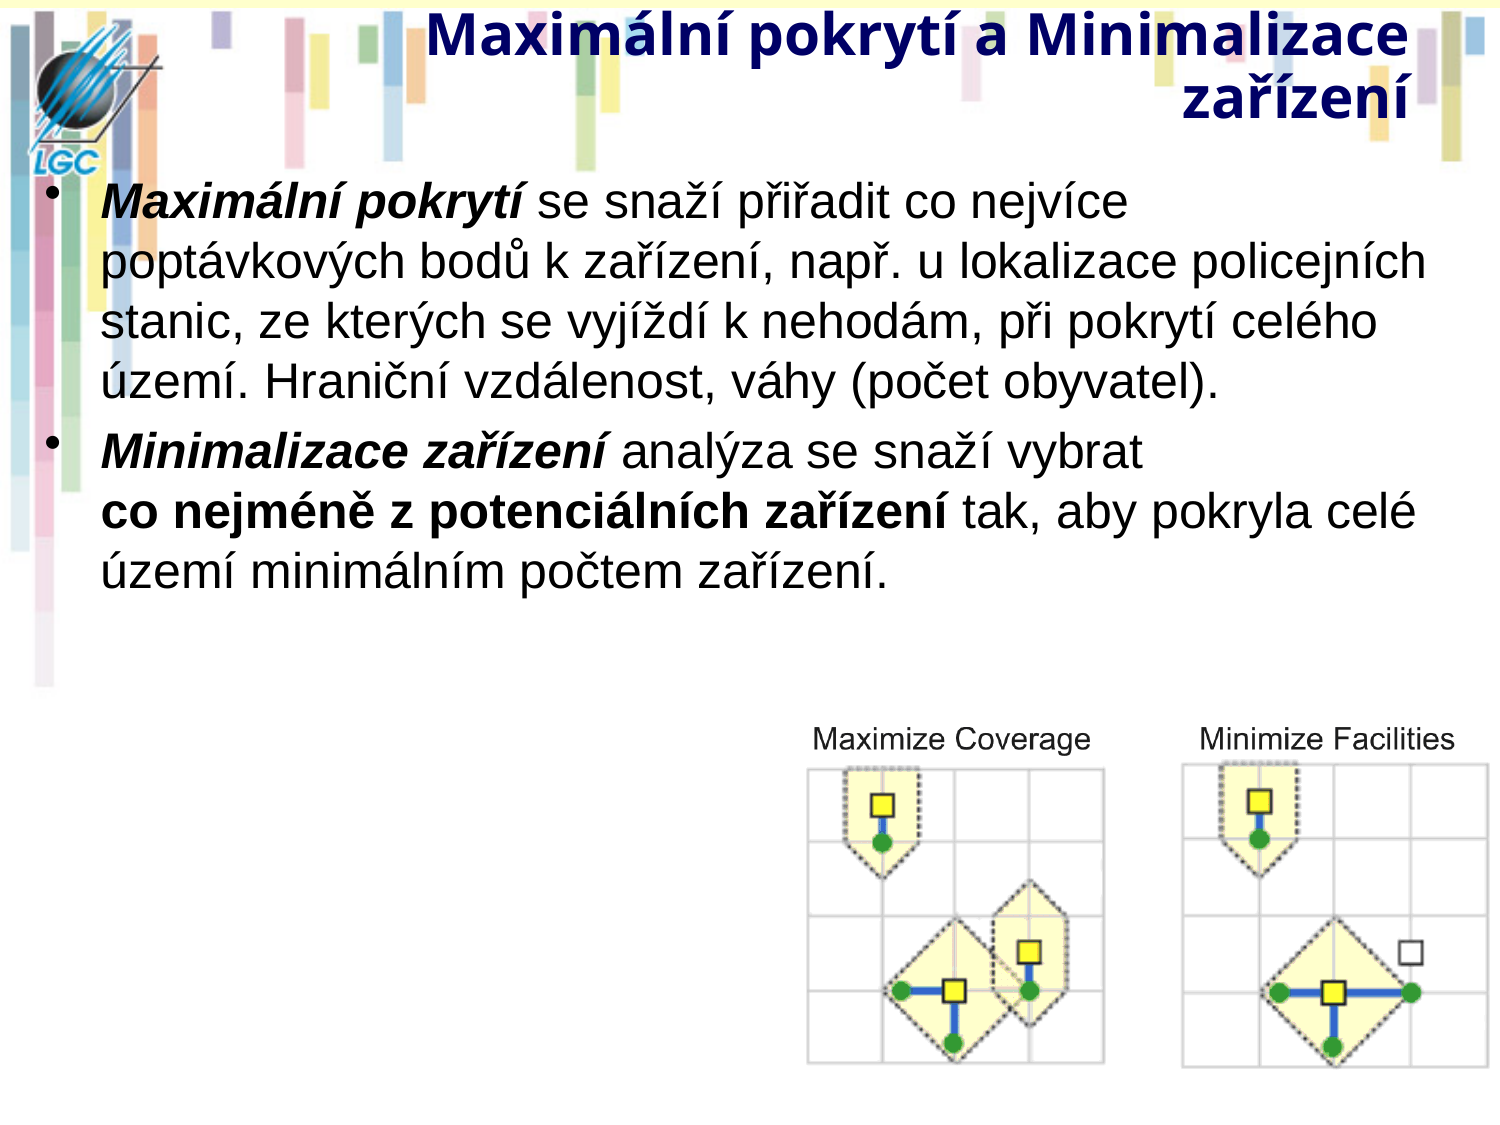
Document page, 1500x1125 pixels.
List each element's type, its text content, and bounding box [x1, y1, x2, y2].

title Maximální pokrytí a Minimalizace zařízení [182, 30, 1426, 160]
list Maximální pokrytí se snaží přiřadit co nejvíce poptávkových bodů k zařízení, např. u lokalizace policejních stanic, ze kterých se vyjíždí k nehodám, při pokrytí celého území. Hraniční vzdálenost, váhy (počet obyvatel). Minimalizace zařízení analýza se snaží vybrat co nejméně z potenciálních zařízení tak, aby pokryla celé území minimálním počtem zařízení. [29, 160, 1447, 994]
picture [0, 8, 1500, 1125]
